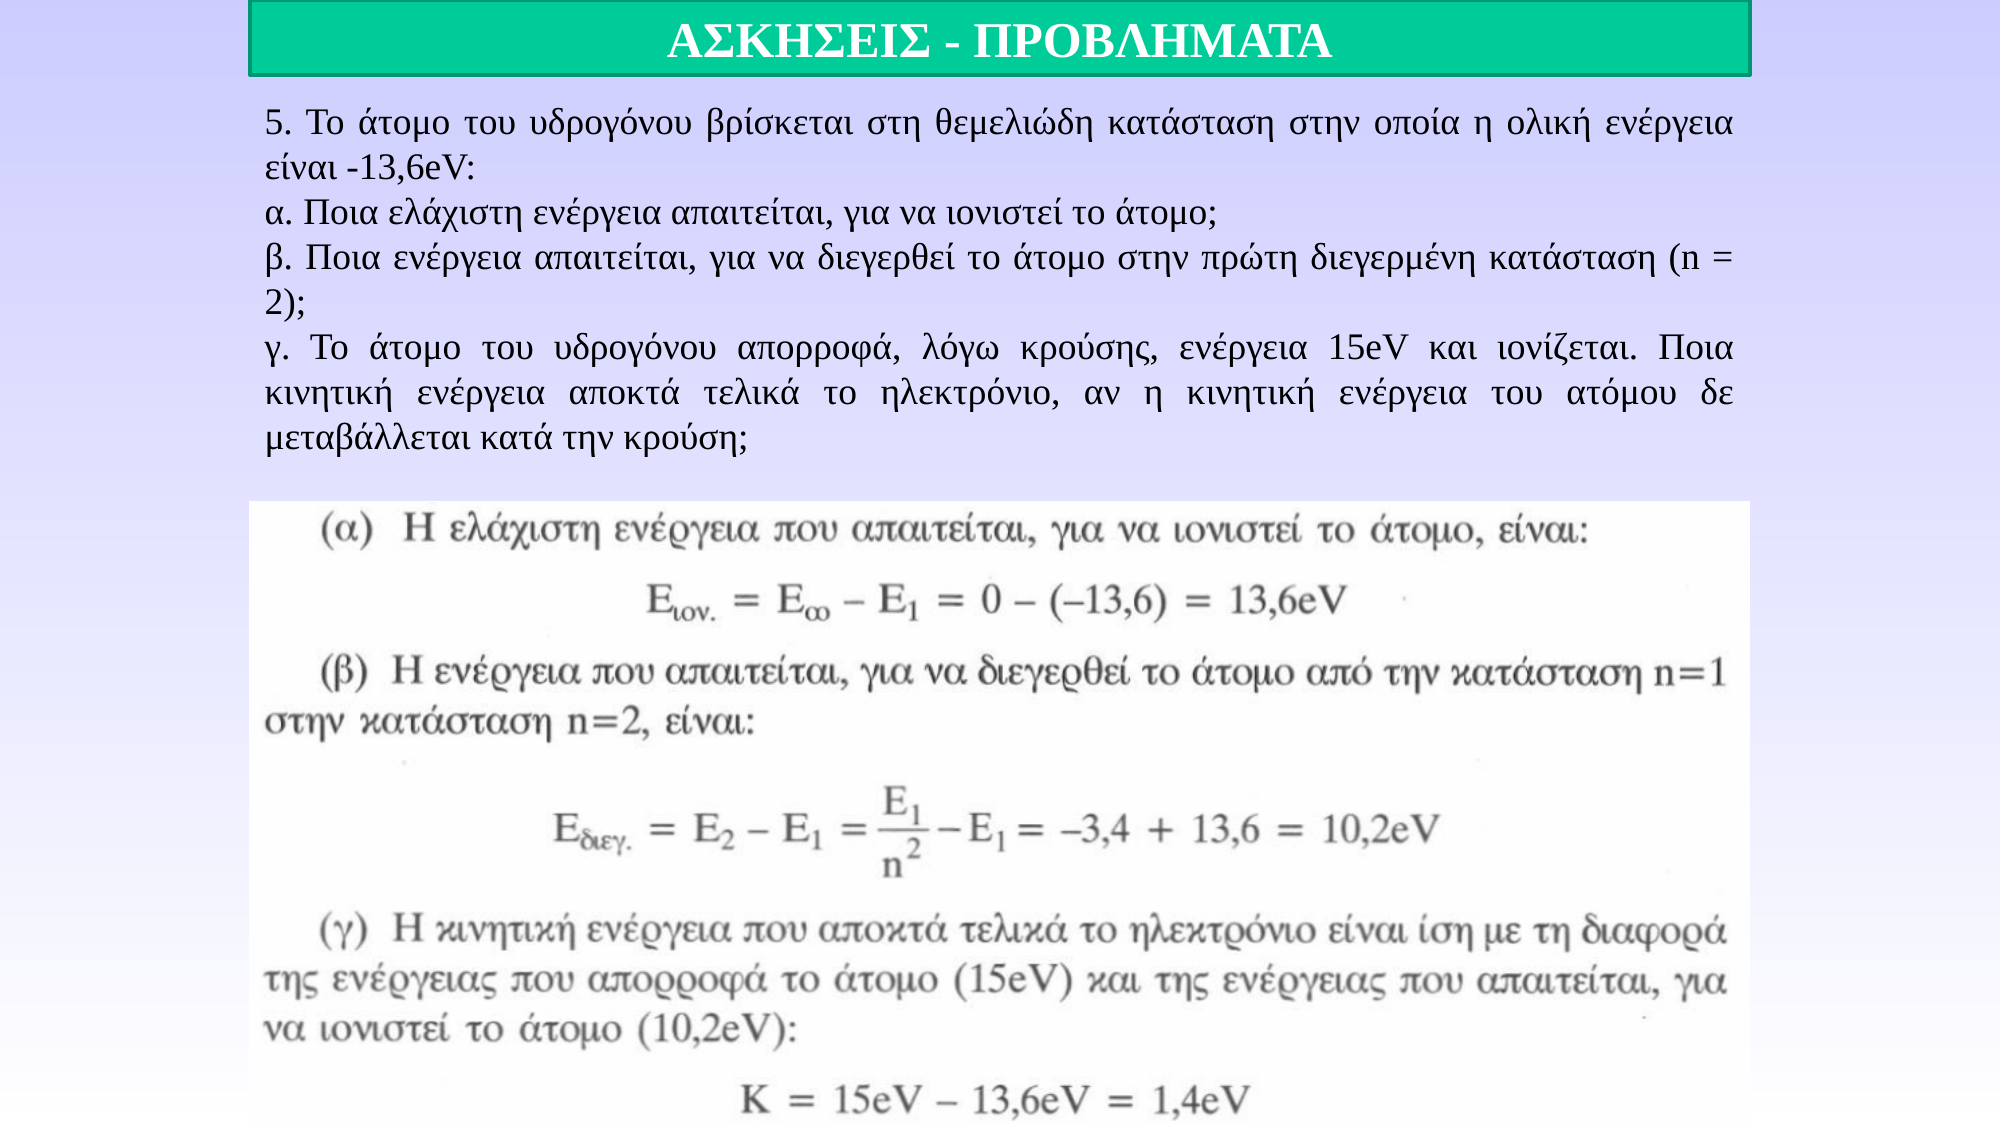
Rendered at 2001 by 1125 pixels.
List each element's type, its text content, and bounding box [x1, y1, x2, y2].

text_box 5. Το άτομο του υδρογόνου βρίσκεται στη θεμελιώδη κατάσταση στην οποία η ολική ενέργεια είναι -13,6eV: α. Ποια ελάχιστη ενέργεια απαιτείται, για να ιονιστεί το άτομο; β. Ποια ενέργεια απαιτείται, για να διεγερθεί το άτομο στην πρώτη διεγερμένη κατάσταση (n = 2); γ. Το άτομο του υδρογόνου απορροφά, λόγω κρούσης, ενέργεια 15eV και ιονίζεται. Ποια κινητική ενέργεια αποκτά τελικά το ηλεκτρόνιο, αν η κινητική ενέργεια του ατόμου δε μεταβάλλεται κατά την κρούση; [249, 89, 1750, 465]
picture [249, 501, 1751, 1125]
text_box ΑΣΚΗΣΕΙΣ - ΠΡΟΒΛΗΜΑΤΑ [248, 0, 1752, 77]
